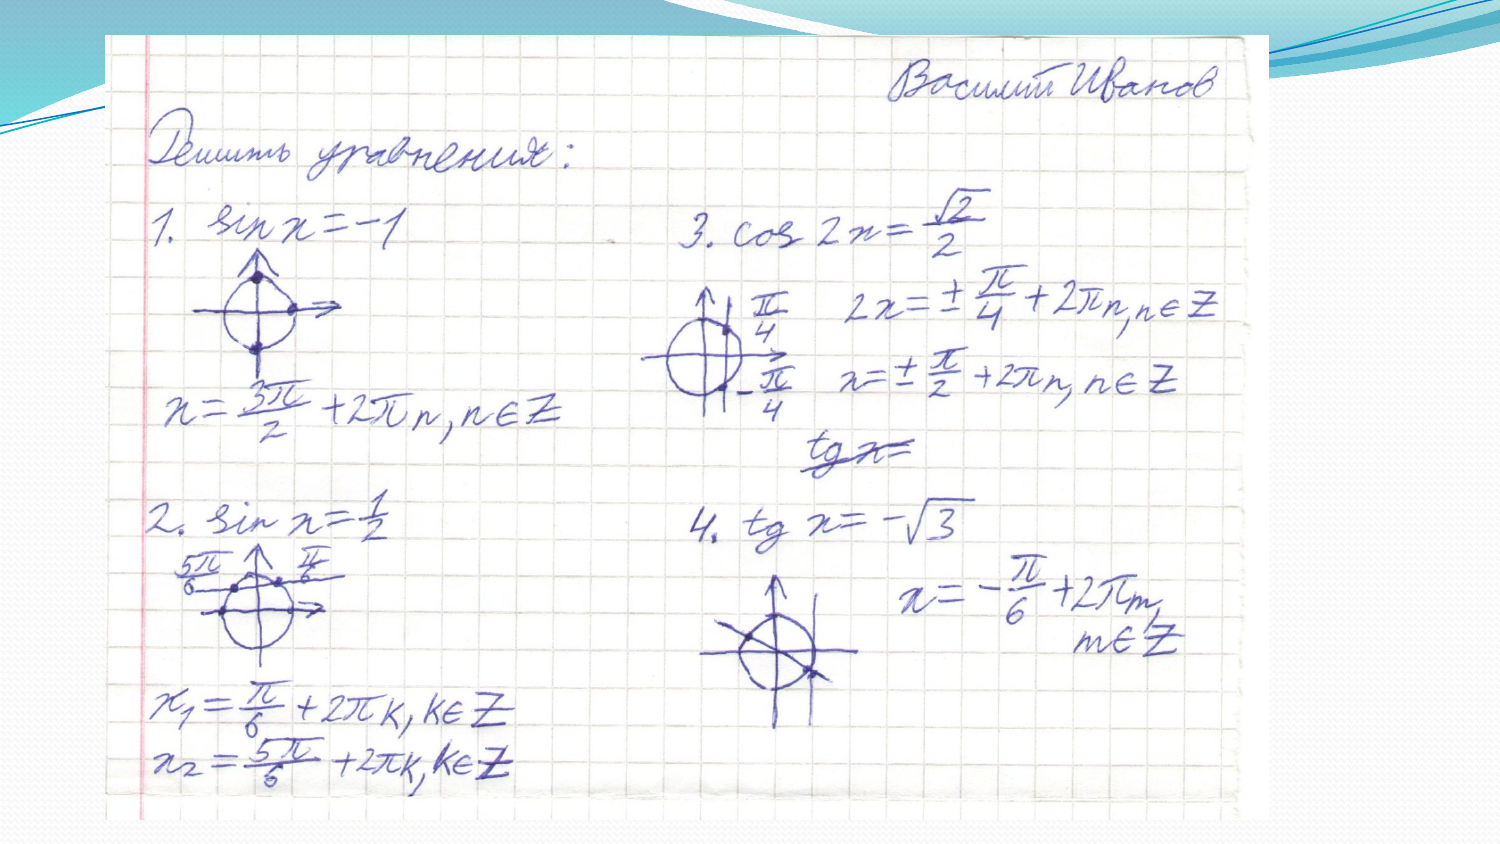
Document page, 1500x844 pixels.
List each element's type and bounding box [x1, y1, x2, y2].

picture [105, 34, 1269, 820]
